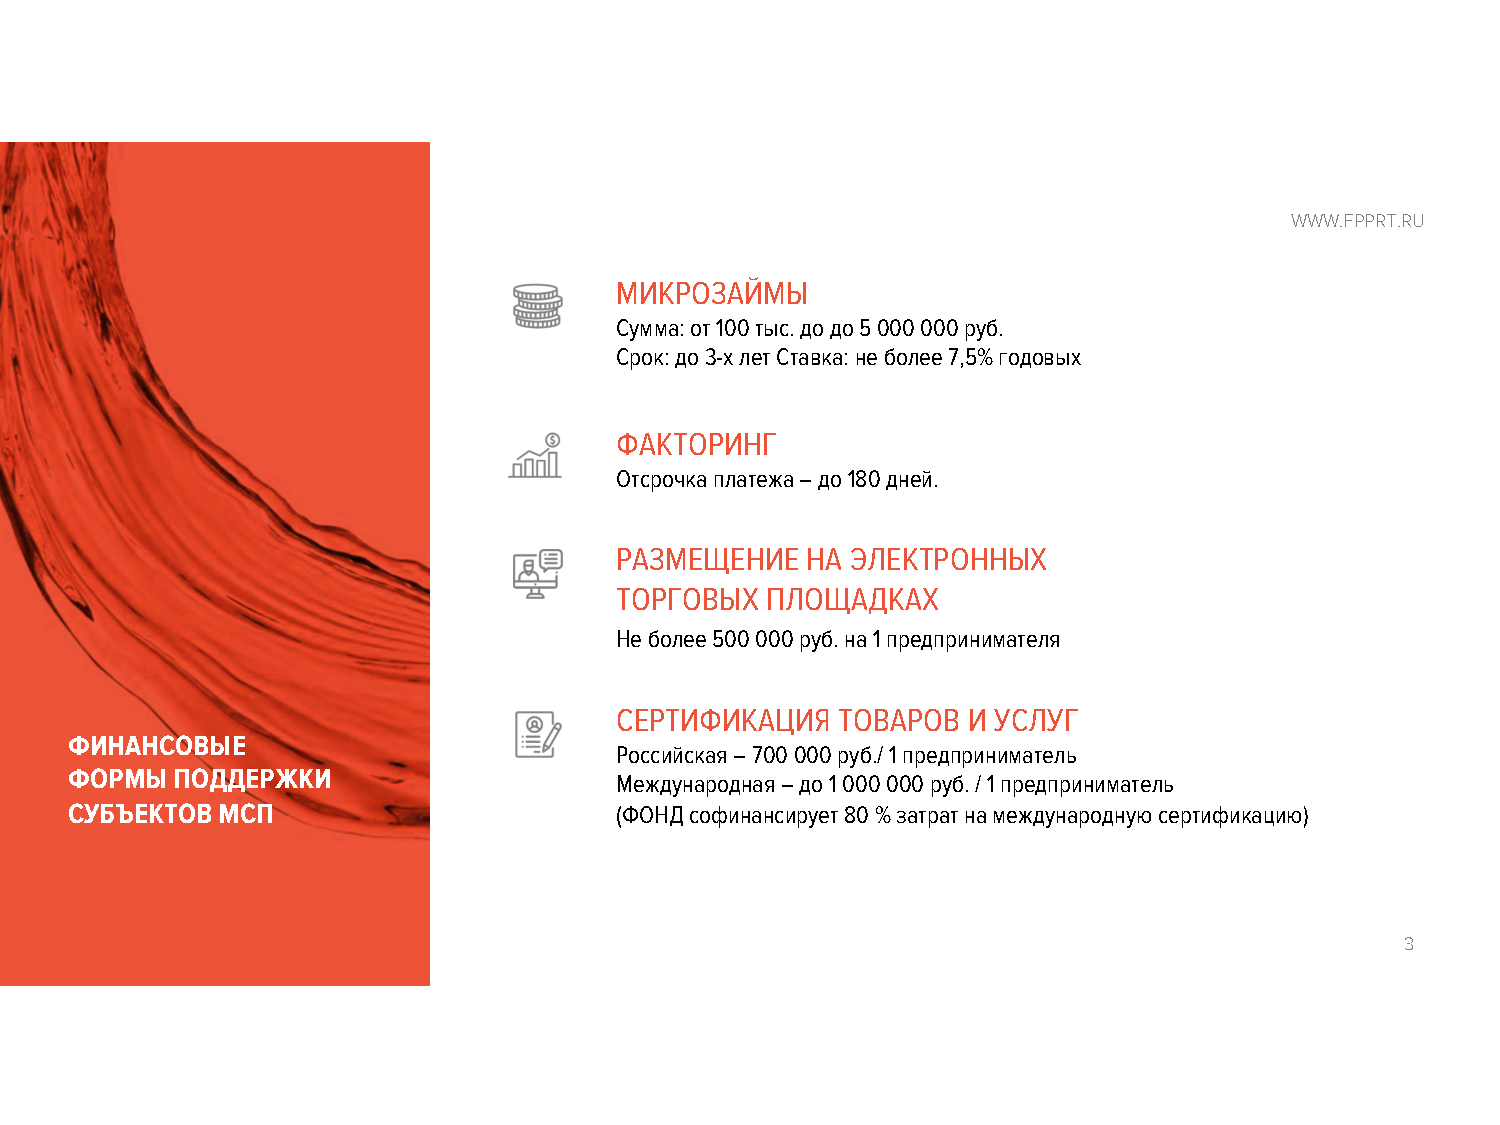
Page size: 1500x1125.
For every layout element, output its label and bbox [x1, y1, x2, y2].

picture [0, 141, 1500, 987]
